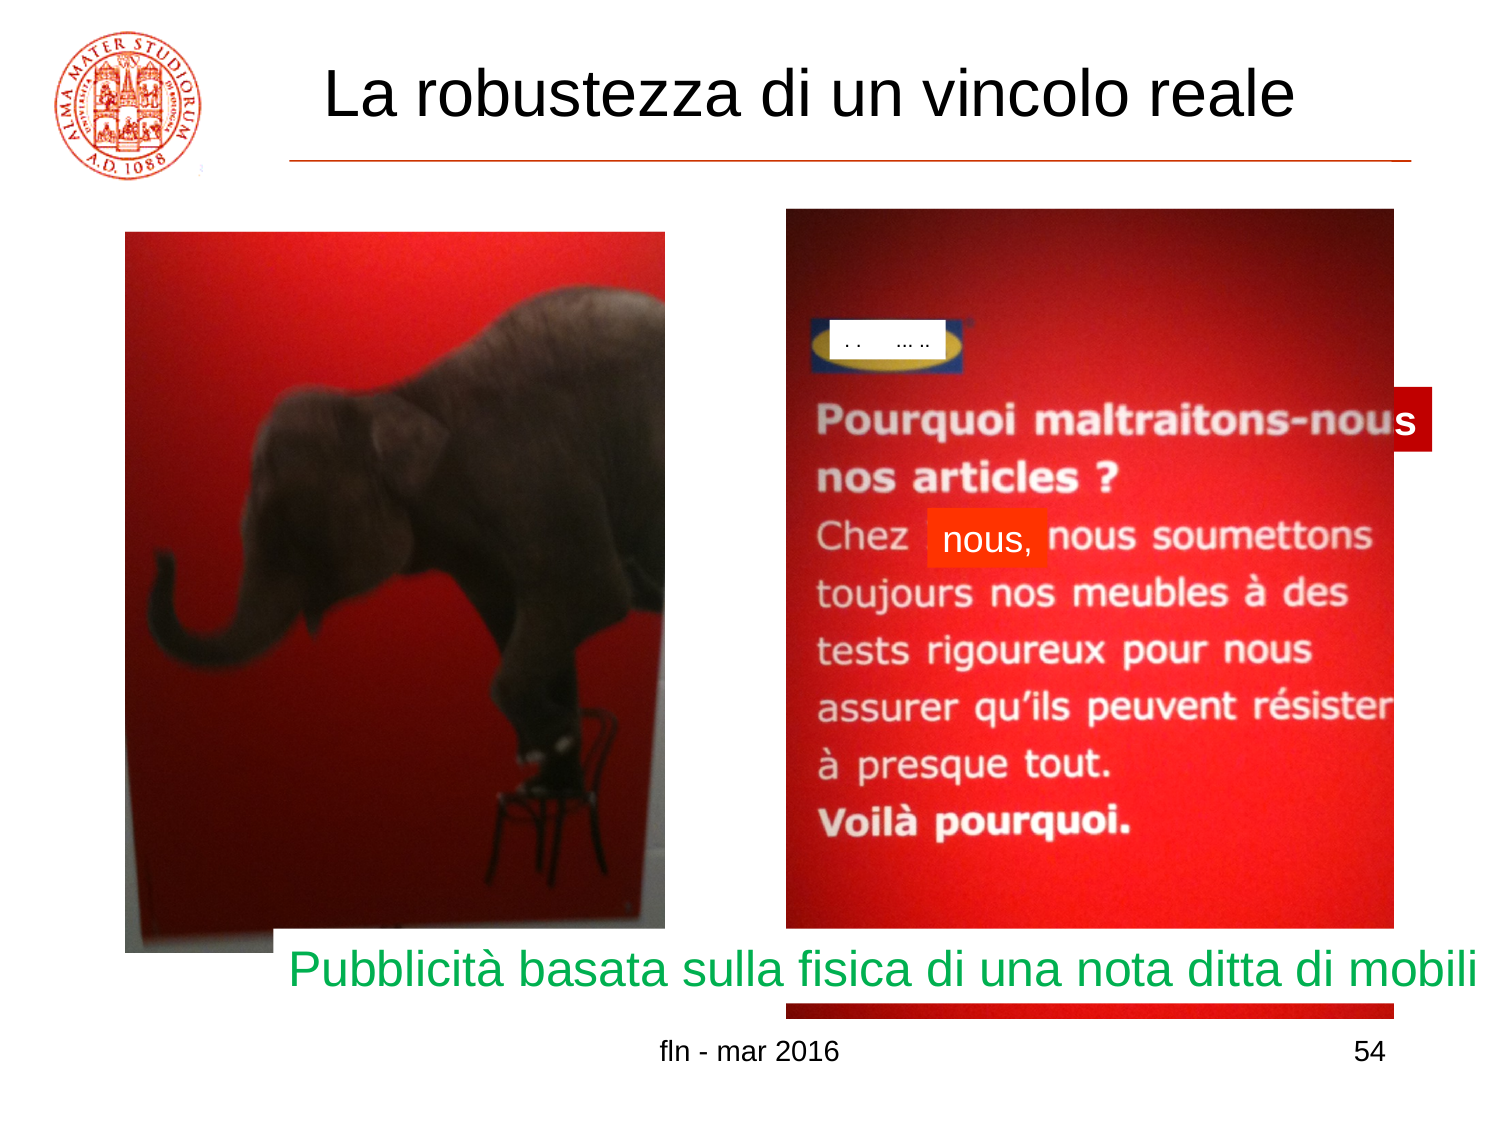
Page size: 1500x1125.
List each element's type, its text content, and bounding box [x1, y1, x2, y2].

picture [125, 232, 665, 321]
picture [125, 863, 665, 953]
title La robustezza di un vincolo reale [241, 42, 1379, 137]
picture [683, 210, 1495, 928]
picture [53, 30, 203, 199]
footer fln - mar 2016 [512, 1024, 988, 1103]
slide_number 54 [1051, 1024, 1402, 1103]
picture [786, 1004, 1394, 1018]
text_box Pubblicità basata sulla fisica di una nota ditta di mobili [273, 928, 1495, 1004]
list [33, 321, 678, 863]
